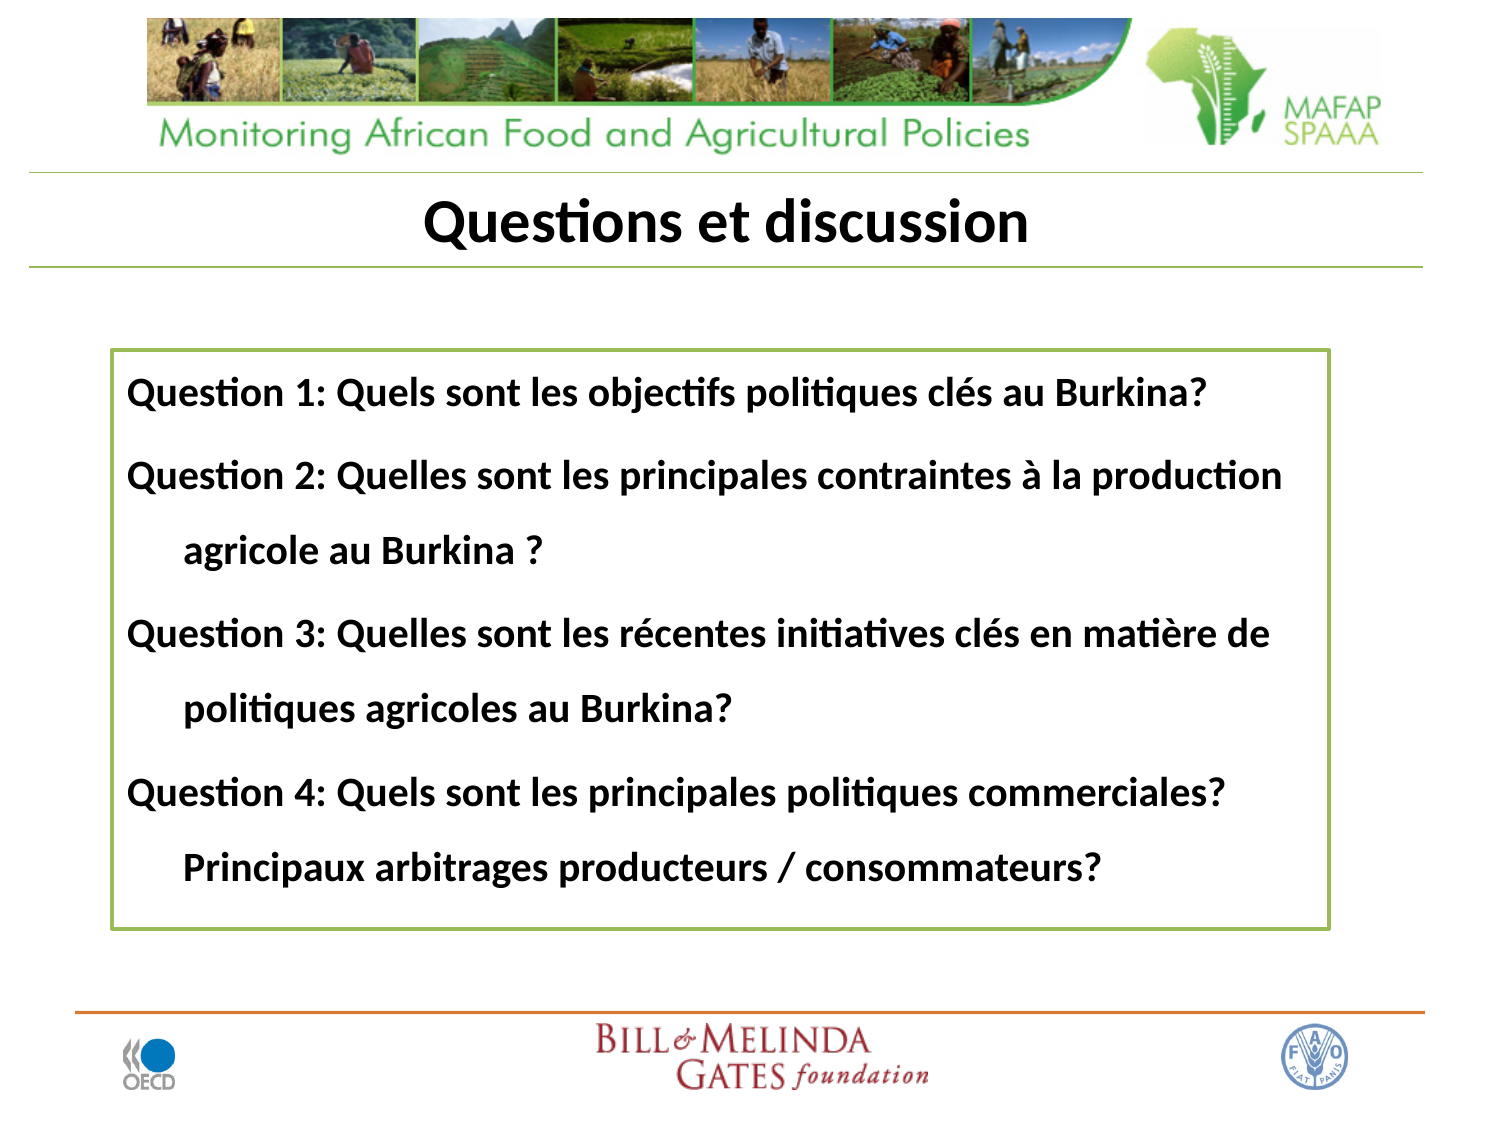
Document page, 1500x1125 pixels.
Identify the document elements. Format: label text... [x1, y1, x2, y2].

text_box Questions et discussion [29, 172, 1425, 268]
text_box Question 1: Quels sont les objectifs politiques clés au Burkina? Question 2: Quelles sont les principales contraintes à la production agricole au Burkina ? Question 3: Quelles sont les récentes initiatives clés en matière de politiques agricoles au Burkina? Question 4: Quels sont les principales politiques commerciales? Principaux arbitrages producteurs / consommateurs? [110, 348, 1331, 931]
picture [123, 1038, 175, 1090]
picture [1281, 1023, 1348, 1090]
picture [147, 18, 1398, 161]
picture [596, 1023, 928, 1090]
text_box [74, 297, 1425, 1012]
